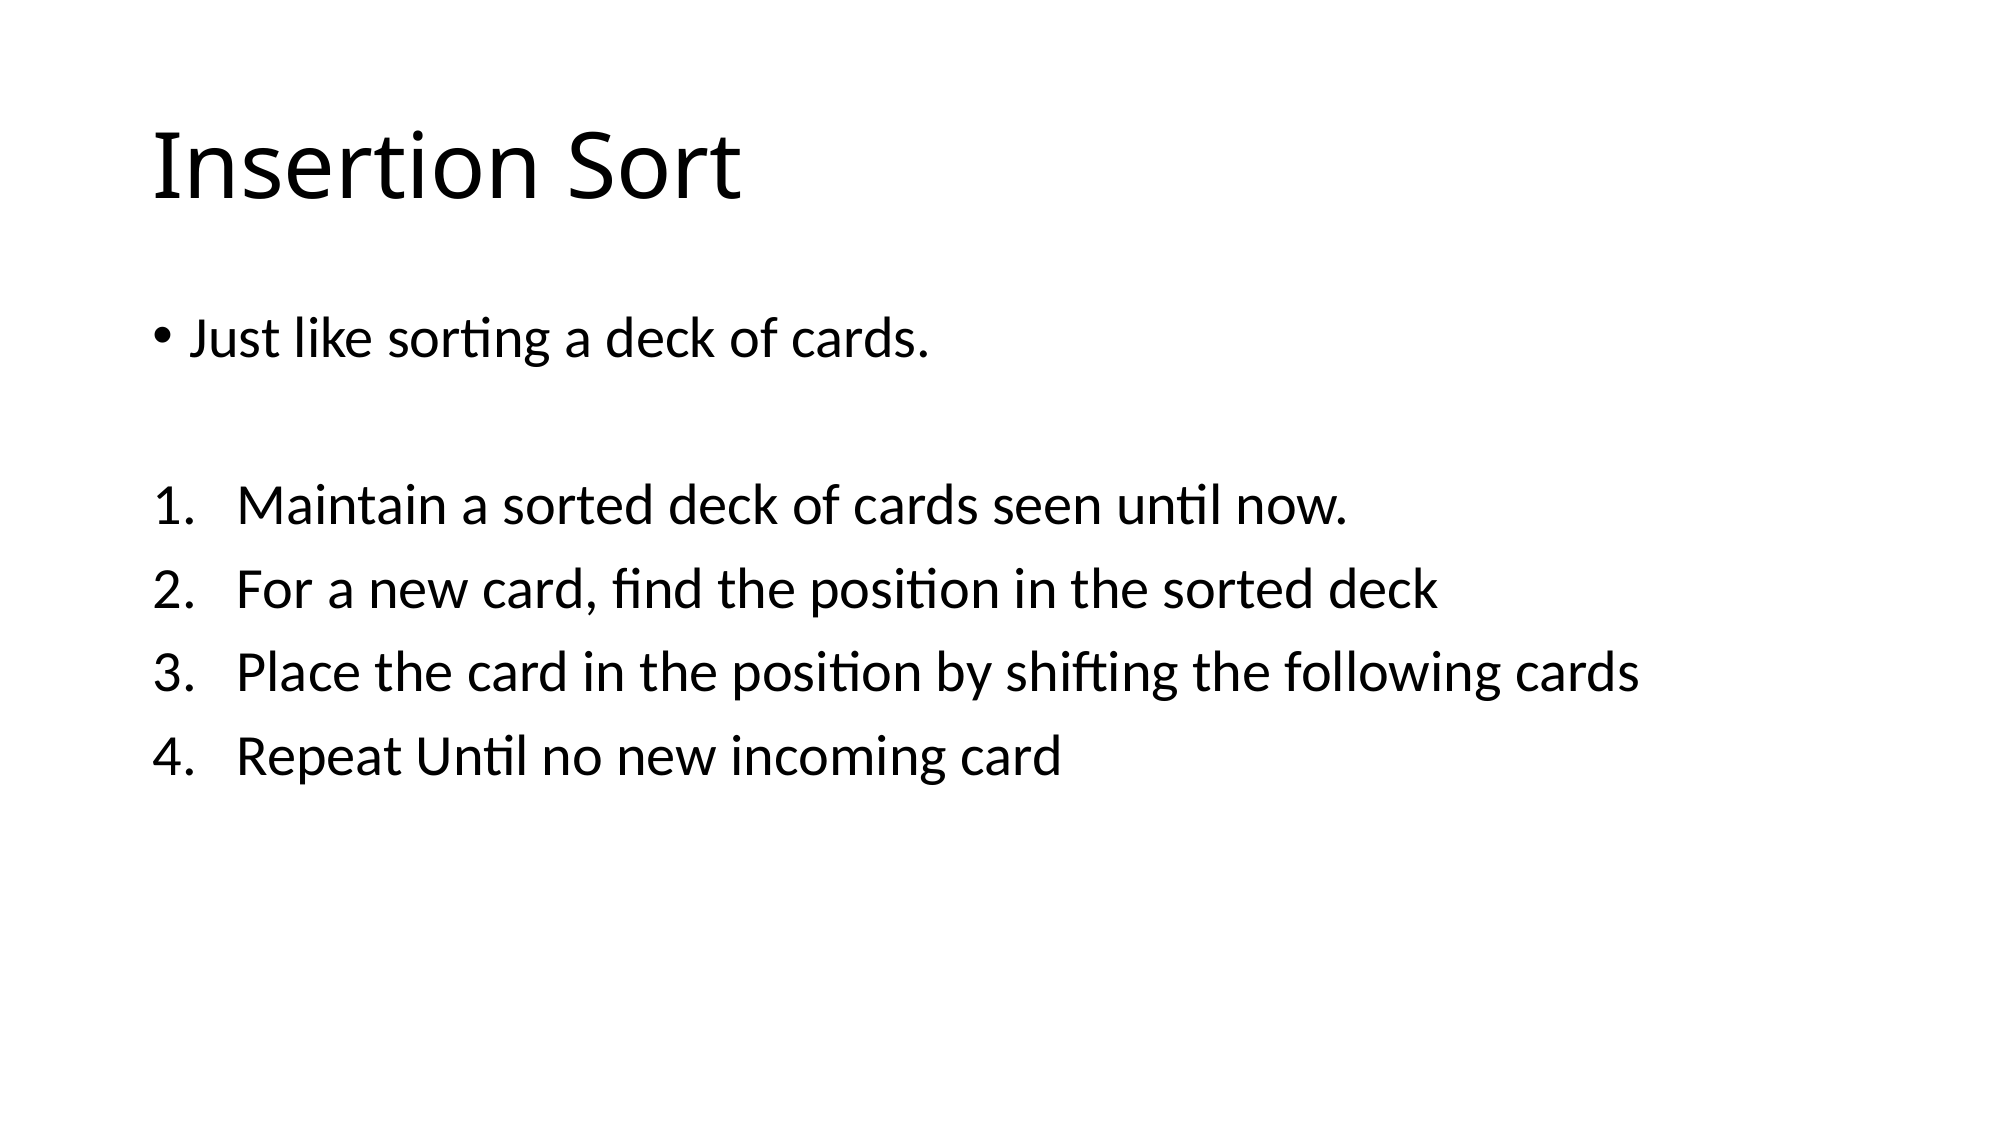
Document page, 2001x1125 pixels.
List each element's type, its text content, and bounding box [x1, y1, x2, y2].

list Just like sorting a deck of cards. Maintain a sorted deck of cards seen until now. For a new card, find the position in the sorted deck Place the card in the position by shifting the following cards Repeat Until no new incoming card [137, 299, 1863, 1014]
title Insertion Sort [137, 59, 1863, 278]
